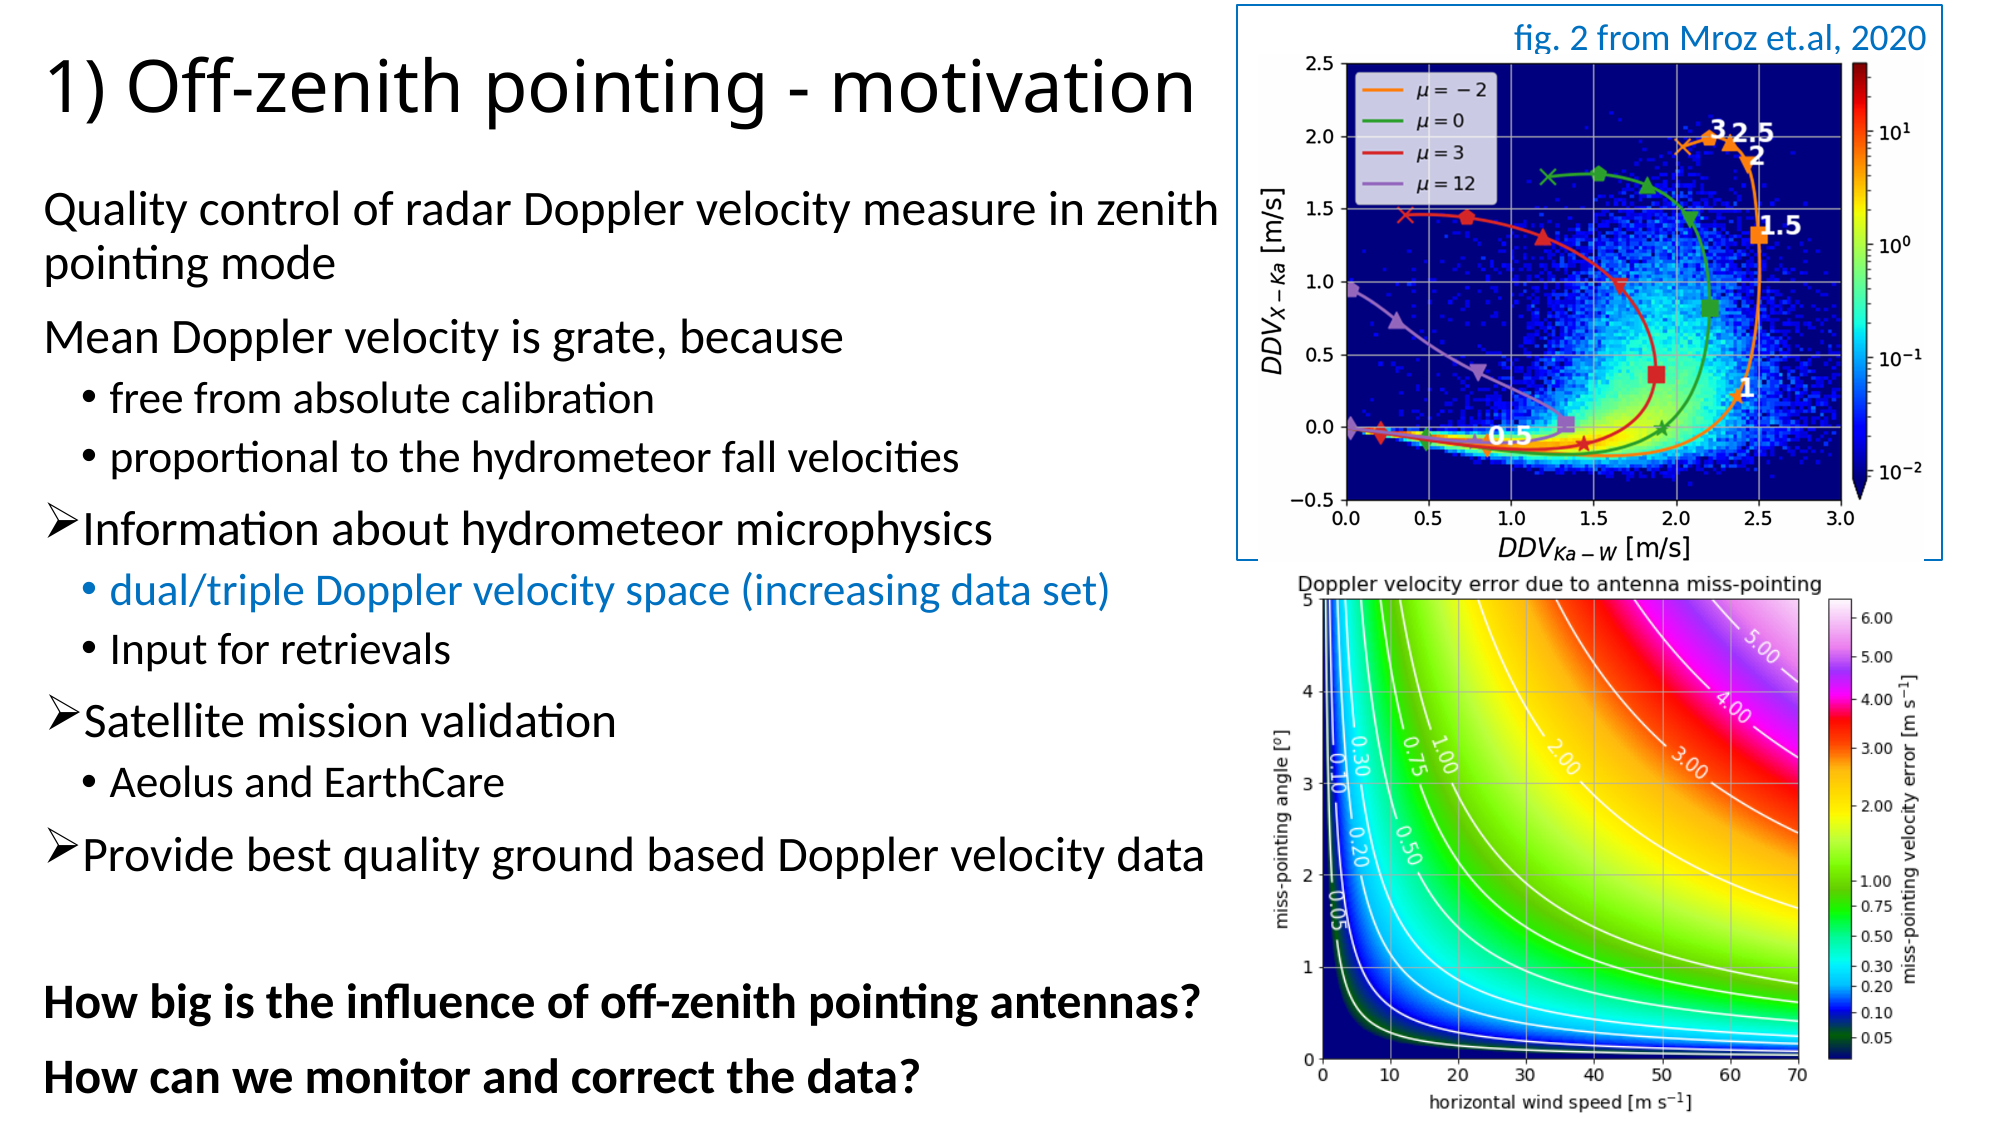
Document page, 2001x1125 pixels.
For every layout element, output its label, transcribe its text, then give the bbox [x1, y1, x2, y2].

list Quality control of radar Doppler velocity measure in zenith pointing mode Mean Doppler velocity is grate, because free from absolute calibration proportional to the hydrometeor fall velocities Information about hydrometeor microphysics dual/triple Doppler velocity space (increasing data set) Input for retrievals Satellite mission validation Aeolus and EarthCare Provide best quality ground based Doppler velocity data How big is the influence of off-zenith pointing antennas? How can we monitor and correct the data? [28, 175, 1250, 1120]
title 1) Off-zenith pointing - motivation [28, 3, 1218, 175]
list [1266, 573, 1925, 1120]
text_box fig. 2 from Mroz et.al, 2020 [1236, 5, 1942, 560]
picture [1258, 54, 1924, 562]
